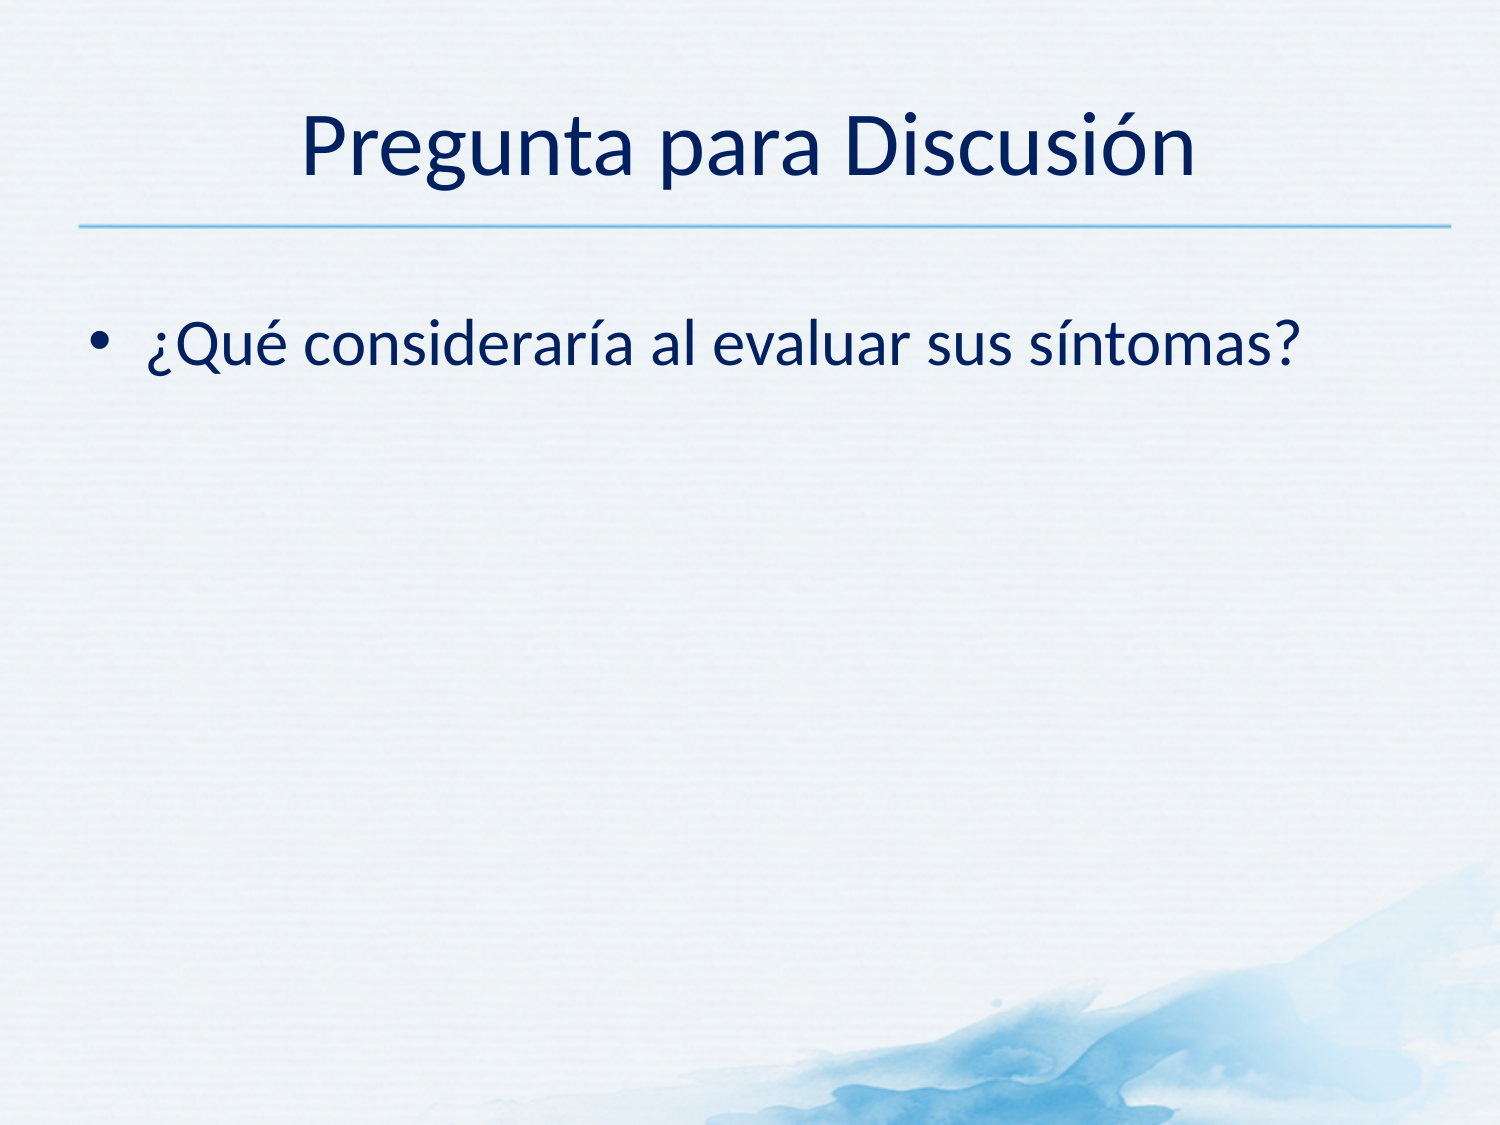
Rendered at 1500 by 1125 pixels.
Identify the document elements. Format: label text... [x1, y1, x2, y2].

picture [0, 0, 1500, 1125]
list ¿Qué consideraría al evaluar sus síntomas? [73, 291, 1424, 1034]
title Pregunta para Discusión [75, 45, 1425, 233]
